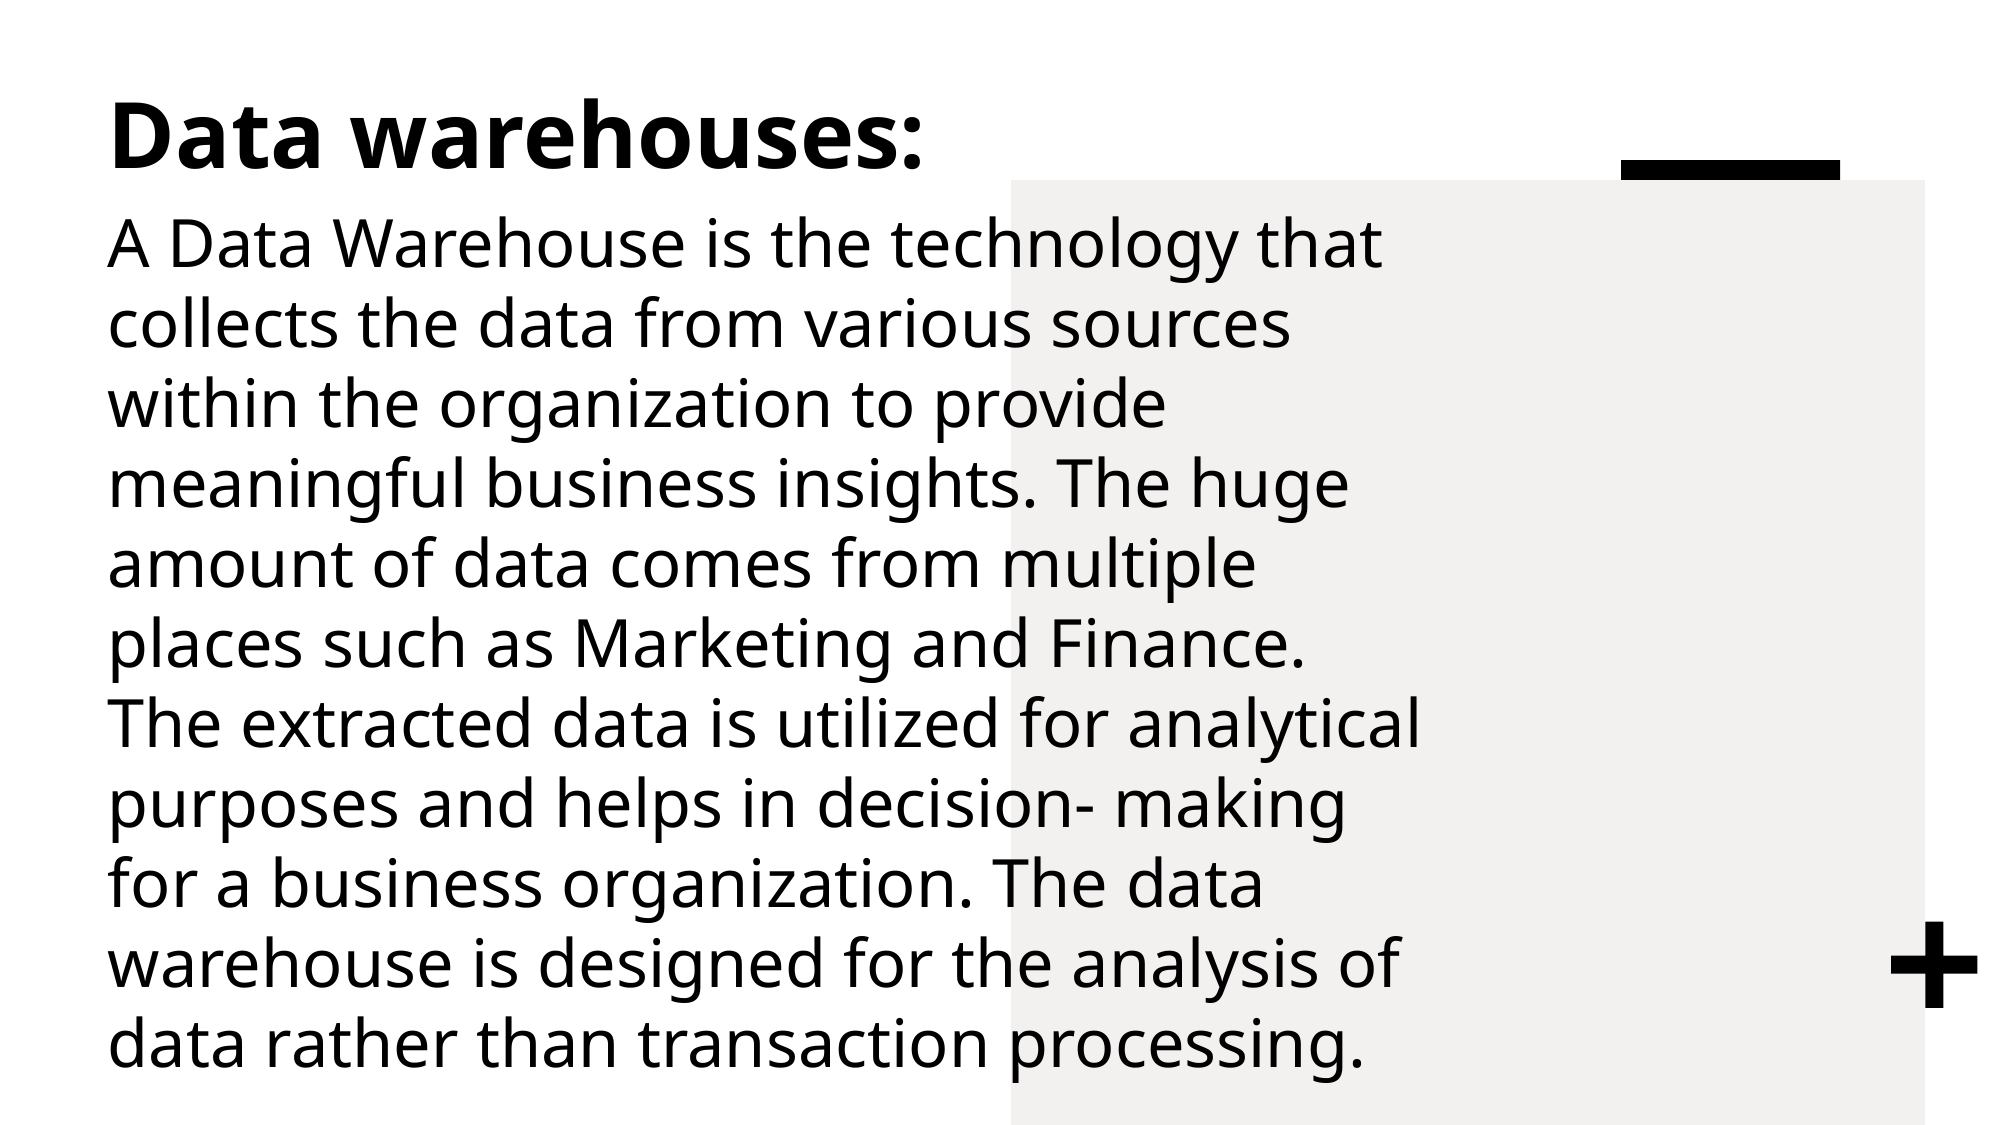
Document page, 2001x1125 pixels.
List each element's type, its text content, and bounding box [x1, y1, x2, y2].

list A Data Warehouse is the technology that collects the data from various sources within the organization to provide meaningful business insights. The huge amount of data comes from multiple places such as Marketing and Finance. The extracted data is utilized for analytical purposes and helps in decision- making for a business organization. The data warehouse is designed for the analysis of data rather than transaction processing. [92, 193, 1449, 1087]
title Data warehouses: [92, 69, 1449, 193]
